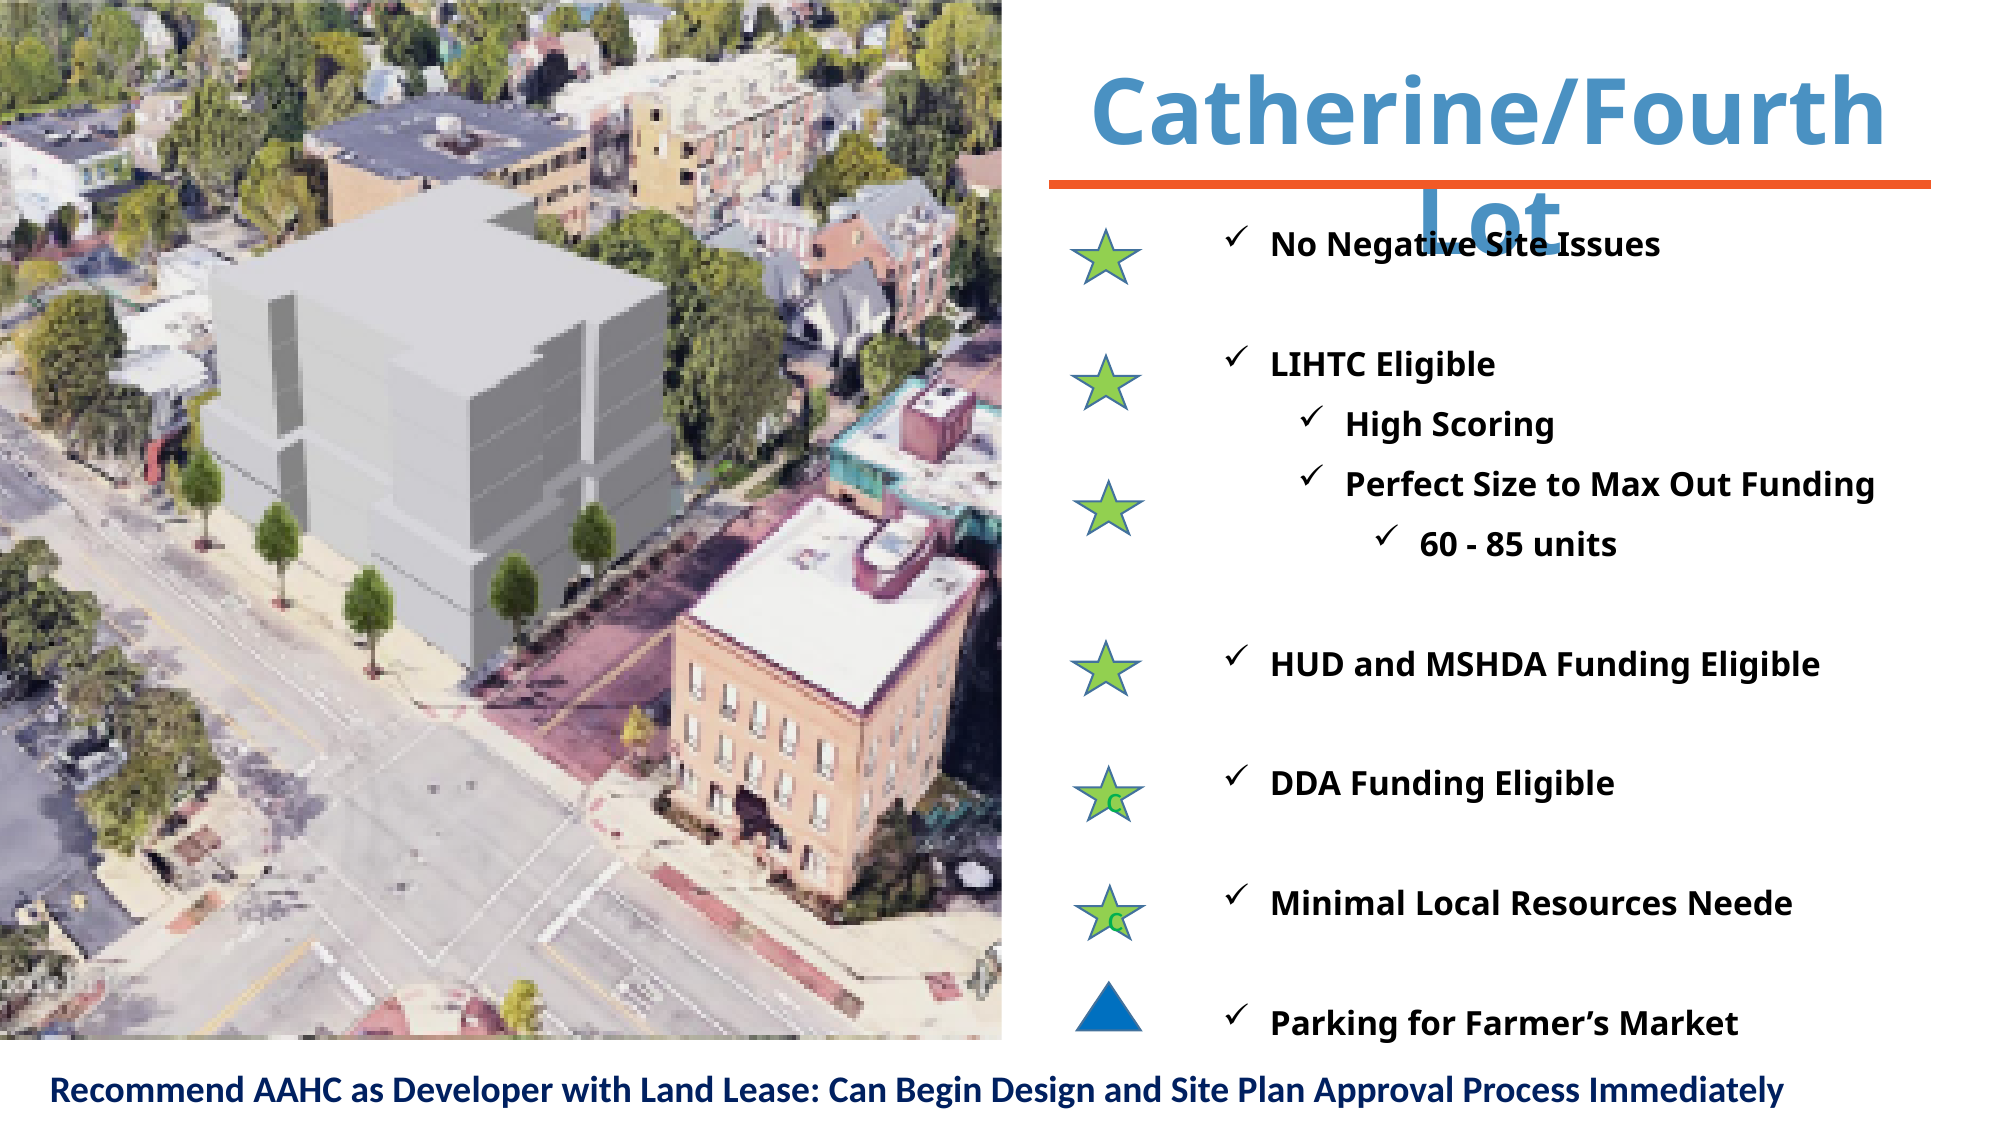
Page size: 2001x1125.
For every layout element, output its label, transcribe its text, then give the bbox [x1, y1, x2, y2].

text_box Catherine/Fourth Lot [1002, 45, 1978, 281]
text_box [1069, 638, 1143, 697]
text_box [1074, 980, 1143, 1032]
picture [0, 0, 1002, 1040]
text_box Recommend AAHC as Developer with Land Lease: Can Begin Design and Site Plan Approval Process Immediately [34, 1057, 1819, 1118]
text_box [1072, 478, 1146, 537]
text_box c [1072, 764, 1146, 823]
text_box No Negative Site Issues LIHTC Eligible High Scoring Perfect Size to Max Out Funding 60 - 85 units HUD and MSHDA Funding Eligible DDA Funding Eligible Minimal Local Resources Neede Parking for Farmer’s Market [1208, 196, 1978, 1125]
text_box [1069, 352, 1143, 411]
text_box c [1073, 883, 1147, 942]
text_box [1069, 227, 1143, 286]
